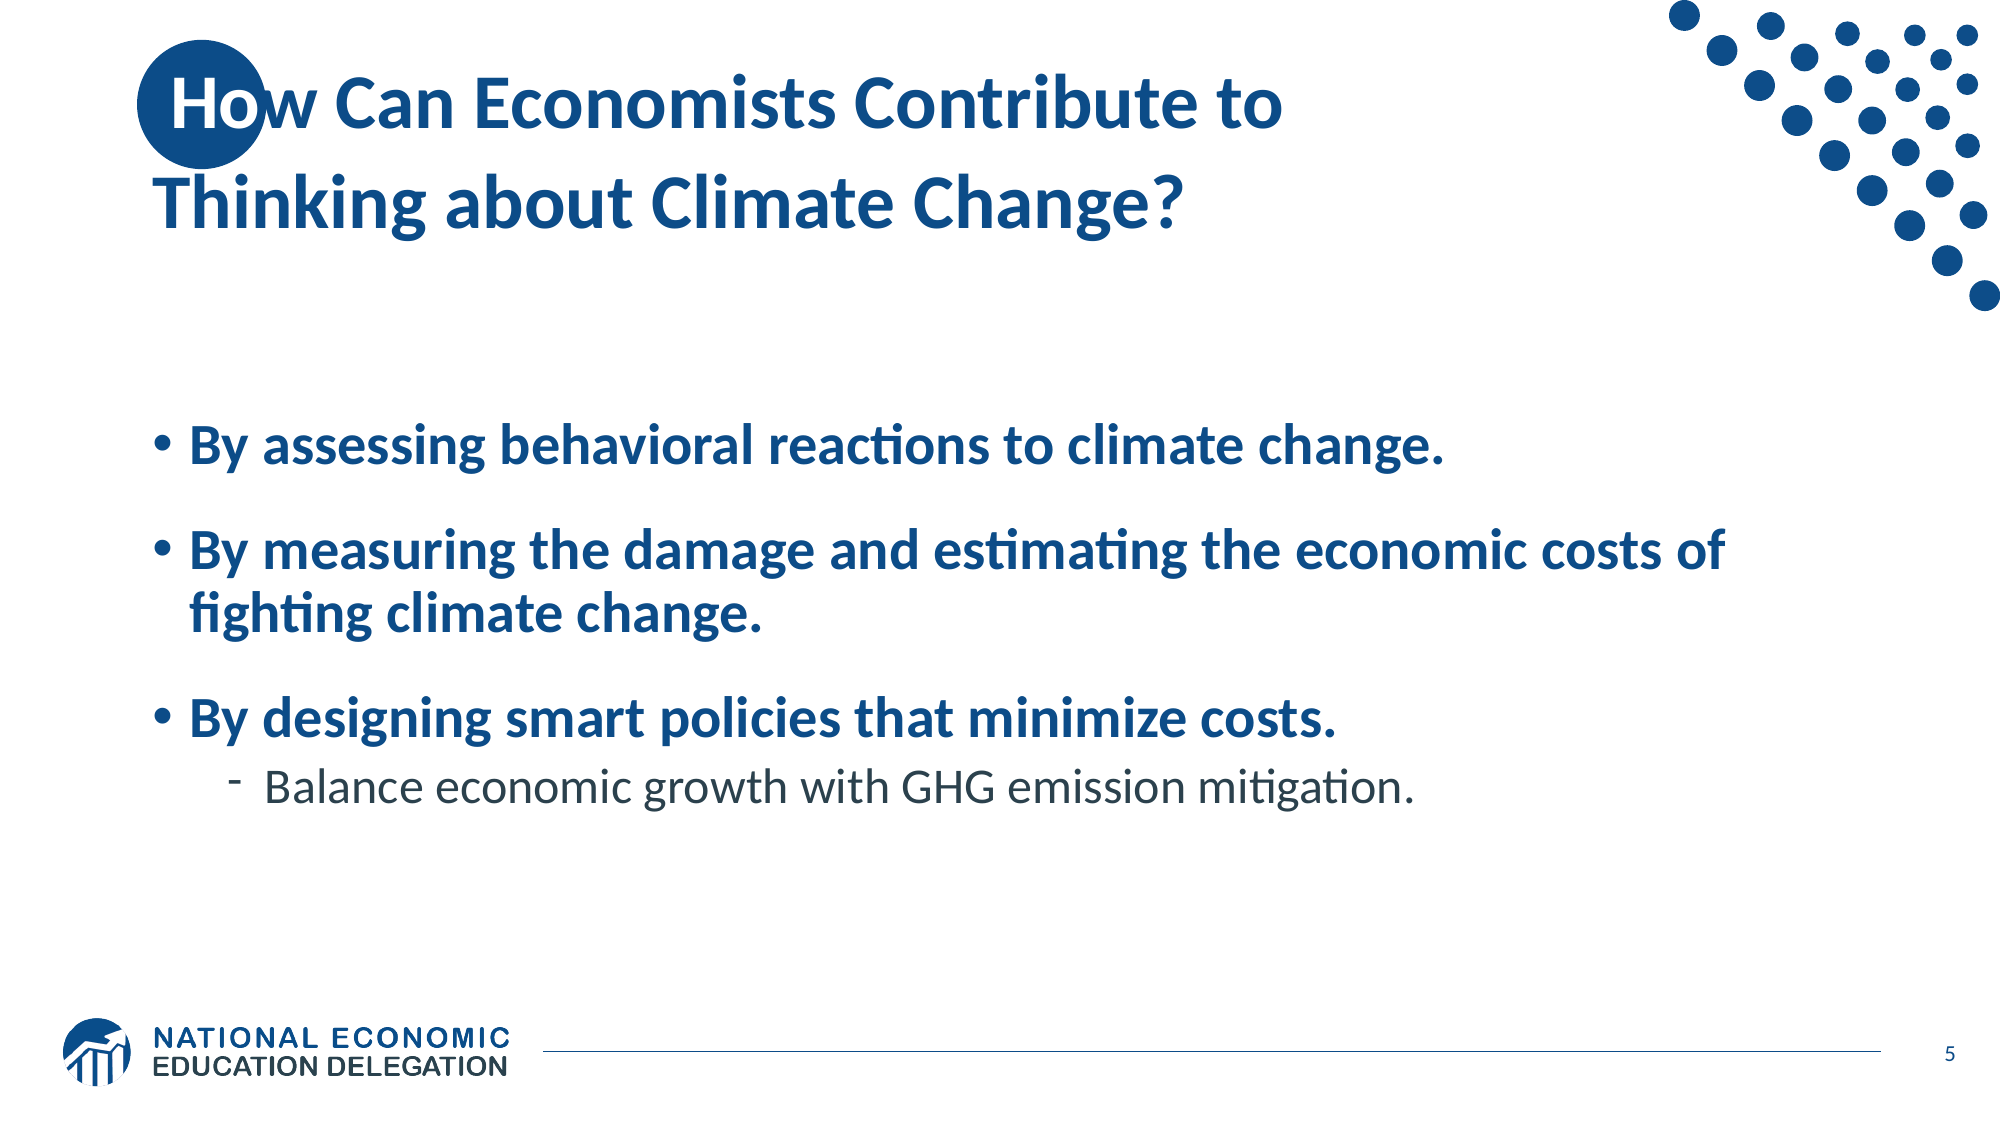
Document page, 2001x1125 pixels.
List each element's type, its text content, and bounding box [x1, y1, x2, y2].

picture [55, 1013, 520, 1091]
slide_number 5 [1521, 1022, 1972, 1082]
list By assessing behavioral reactions to climate change. By measuring the damage and estimating the economic costs of fighting climate change. By designing smart policies that minimize costs. Balance economic growth with GHG emission mitigation. [137, 257, 1863, 972]
title How Can Economists Contribute to Thinking about Climate Change? [137, 35, 1863, 253]
